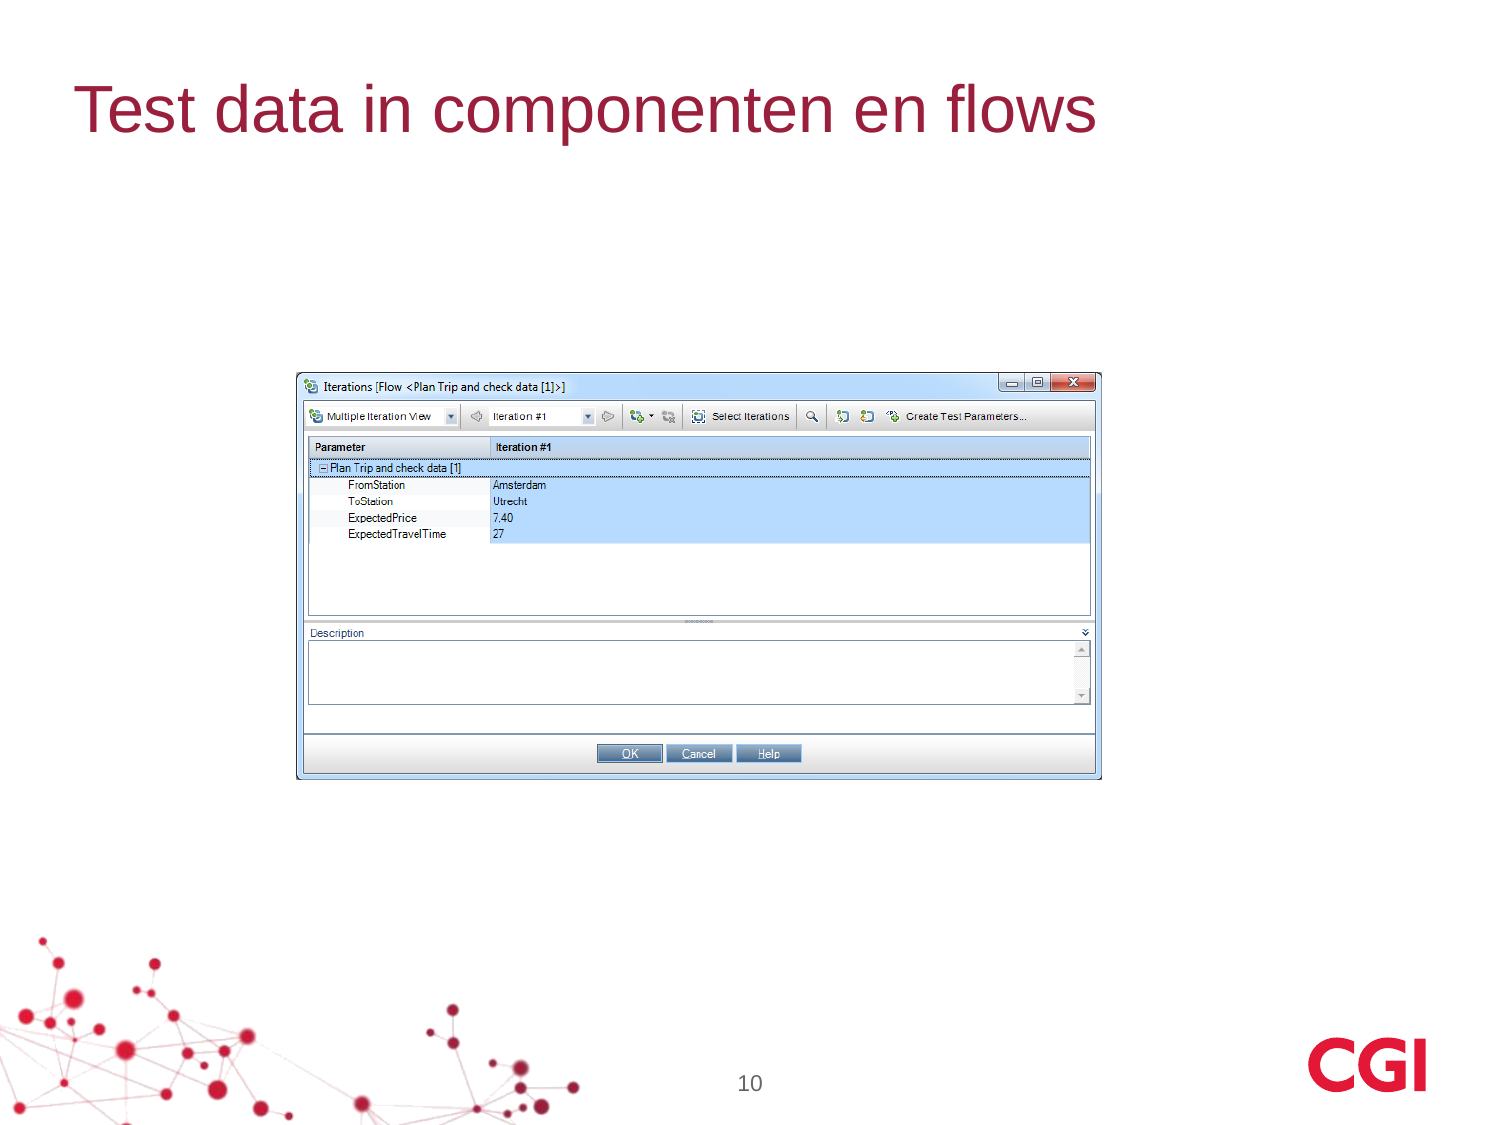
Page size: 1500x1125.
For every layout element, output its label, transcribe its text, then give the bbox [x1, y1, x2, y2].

picture [0, 908, 623, 1125]
slide_number 10 [686, 1068, 814, 1109]
title Test data in componenten en flows [73, 30, 1425, 182]
picture [295, 372, 1102, 780]
